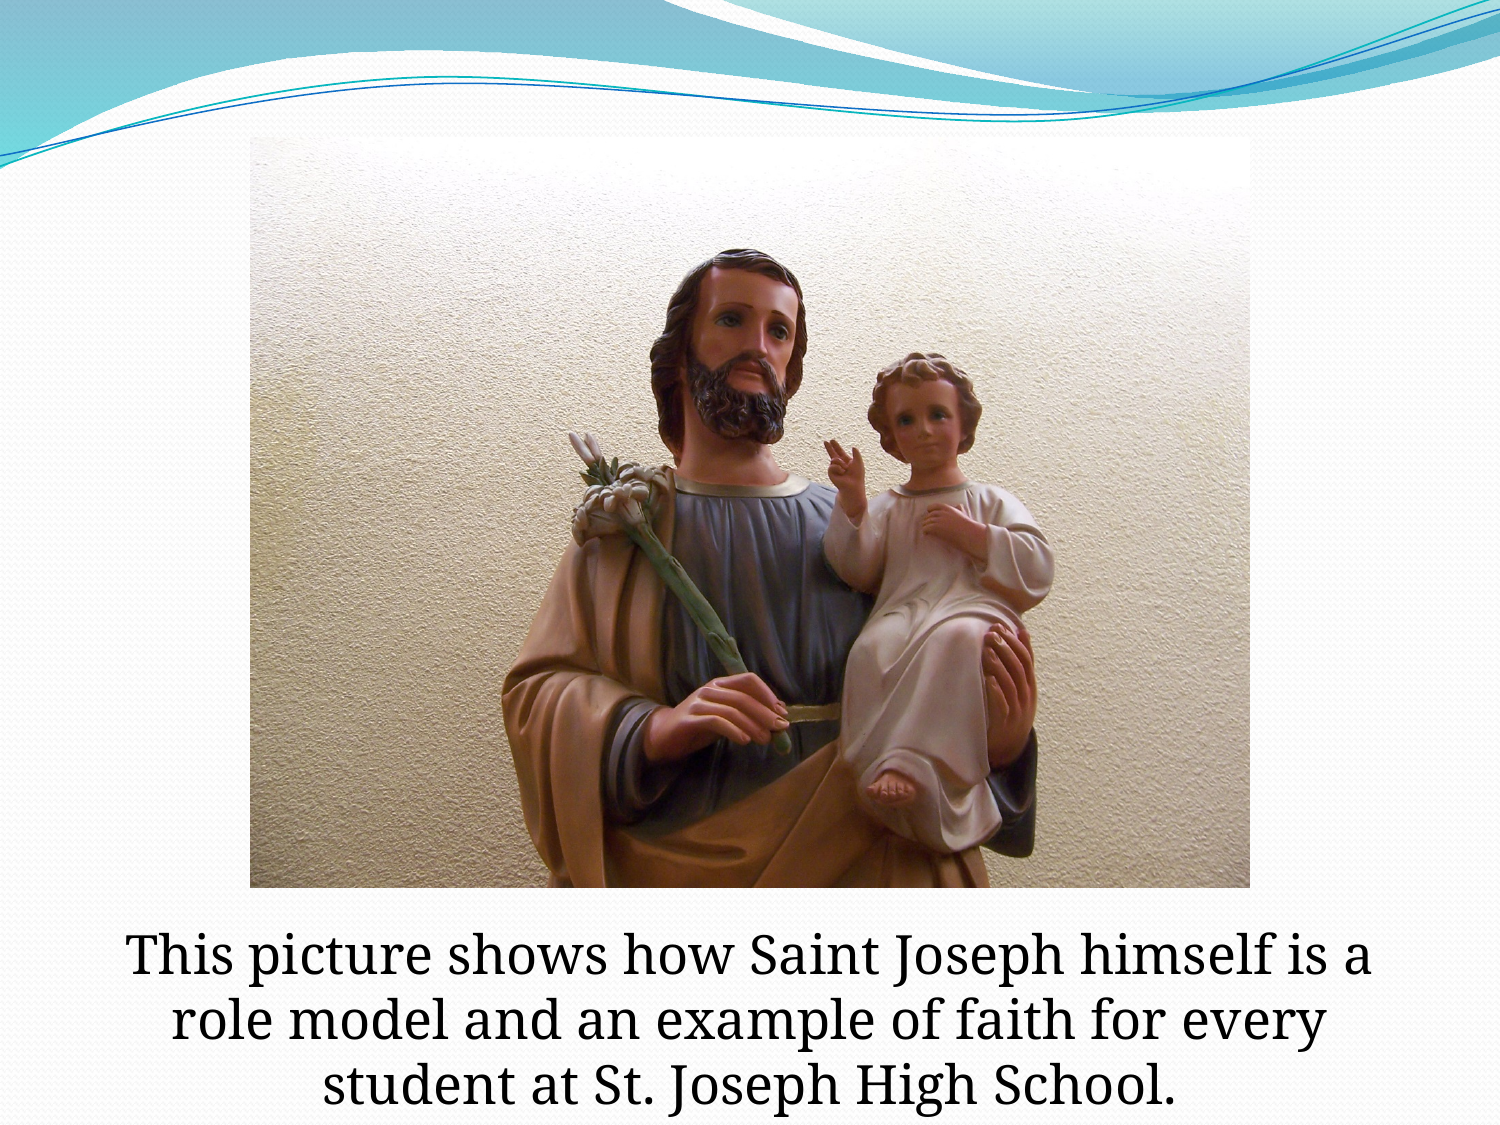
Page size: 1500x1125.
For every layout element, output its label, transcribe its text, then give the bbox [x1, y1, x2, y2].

picture [249, 137, 1251, 888]
list This picture shows how Saint Joseph himself is a role model and an example of faith for every student at St. Joseph High School. [75, 912, 1425, 1125]
